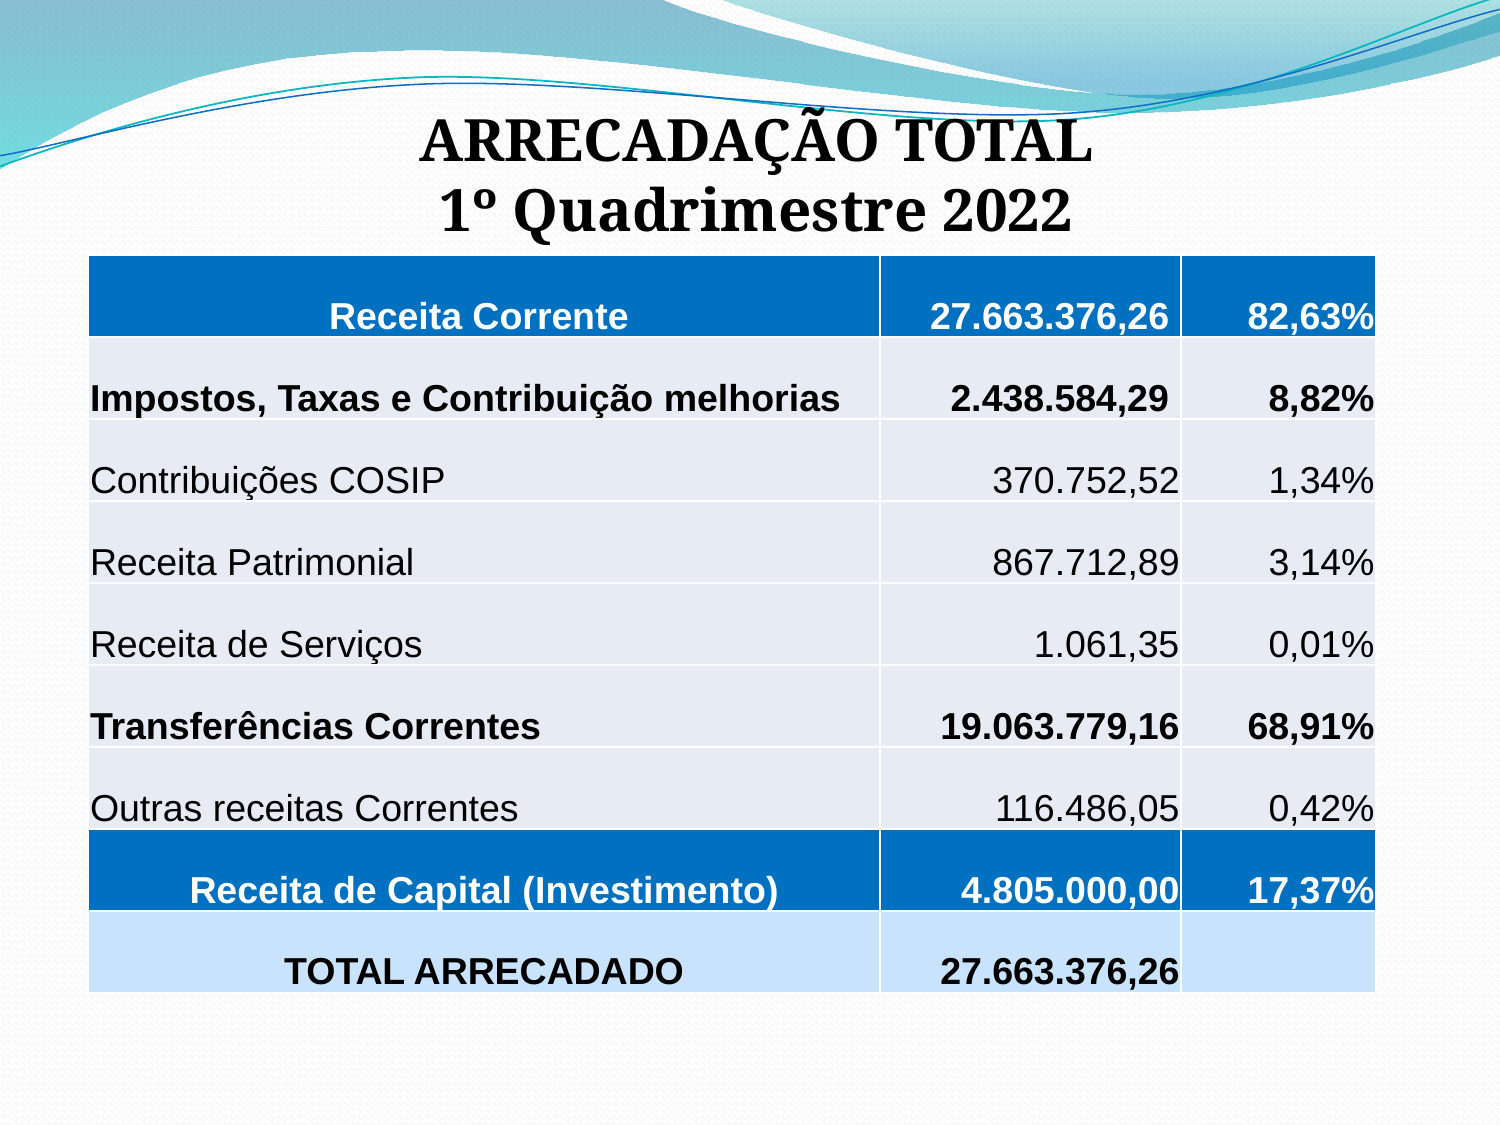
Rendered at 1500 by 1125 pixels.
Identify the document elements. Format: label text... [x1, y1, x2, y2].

table_cell Transferências Correntes [89, 666, 879, 746]
table_cell TOTAL ARRECADADO [89, 912, 879, 992]
table_cell Receita de Serviços [89, 584, 879, 664]
table_cell 1.061,35 [881, 584, 1180, 664]
table_header Receita Corrente [89, 256, 879, 336]
table_header 27.663.376,26 [881, 256, 1180, 336]
table_cell 68,91% [1182, 666, 1375, 746]
table_cell 370.752,52 [881, 420, 1180, 500]
table_cell 116.486,05 [881, 748, 1180, 828]
table_cell 867.712,89 [881, 502, 1180, 582]
table_cell 1,34% [1182, 420, 1375, 500]
table_cell [1182, 912, 1375, 992]
table_header 82,63% [1182, 256, 1375, 336]
table_cell Outras receitas Correntes [89, 748, 879, 828]
table_cell Contribuições COSIP [89, 420, 879, 500]
table_cell 2.438.584,29 [881, 338, 1180, 418]
table_cell 3,14% [1182, 502, 1375, 582]
text_box ARRECADAÇÃO TOTAL 1º Quadrimestre 2022 [74, 137, 1438, 244]
table_cell 27.663.376,26 [881, 912, 1180, 992]
table_cell Receita de Capital (Investimento) [89, 830, 879, 910]
table_cell 4.805.000,00 [881, 830, 1180, 910]
table_cell 19.063.779,16 [881, 666, 1180, 746]
table_cell 0,01% [1182, 584, 1375, 664]
table_cell 17,37% [1182, 830, 1375, 910]
table_cell Impostos, Taxas e Contribuição melhorias [89, 338, 879, 418]
table_cell 0,42% [1182, 748, 1375, 828]
table_cell Receita Patrimonial [89, 502, 879, 582]
table_cell 8,82% [1182, 338, 1375, 418]
